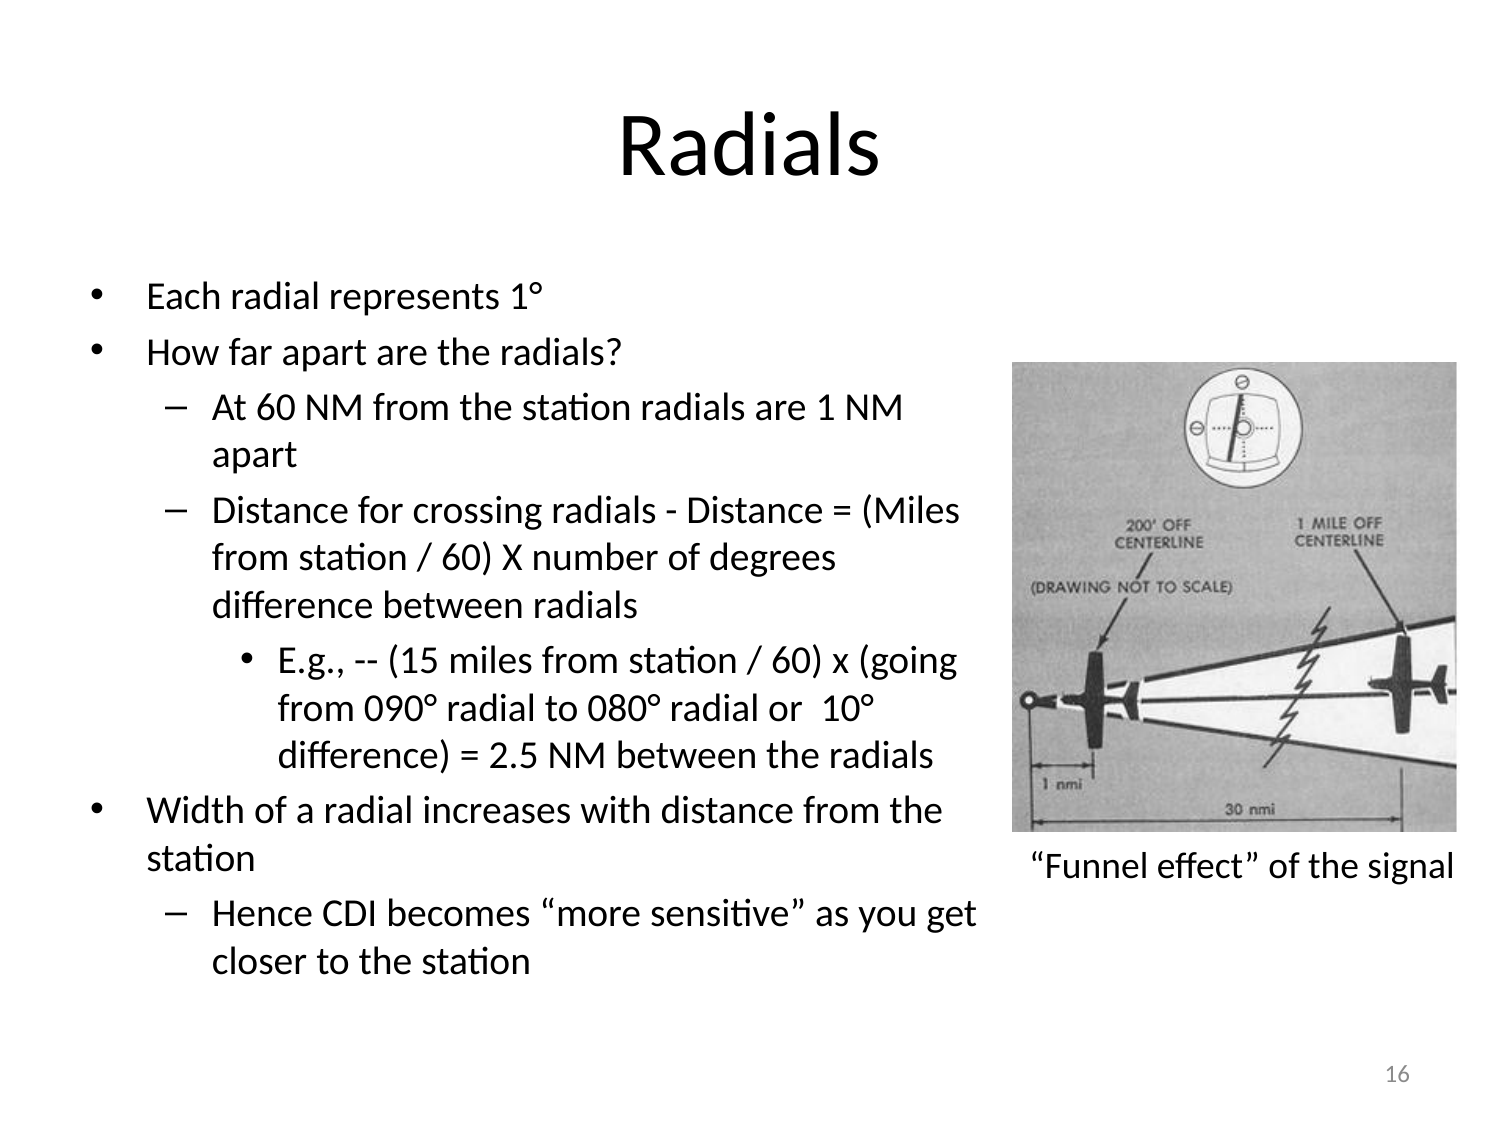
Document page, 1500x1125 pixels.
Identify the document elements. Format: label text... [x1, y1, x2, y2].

title Radials [75, 45, 1425, 233]
picture [1012, 362, 1460, 832]
list Each radial represents 1° How far apart are the radials? At 60 NM from the station radials are 1 NM apart Distance for crossing radials - Distance = (Miles from station / 60) X number of degrees difference between radials E.g., -- (15 miles from station / 60) x (going from 090° radial to 080° radial or 10° difference) = 2.5 NM between the radials Width of a radial increases with distance from the station Hence CDI becomes “more sensitive” as you get closer to the station [75, 262, 1013, 1005]
text_box “Funnel effect” of the signal [1014, 833, 1479, 894]
slide_number 16 [1074, 1042, 1425, 1103]
